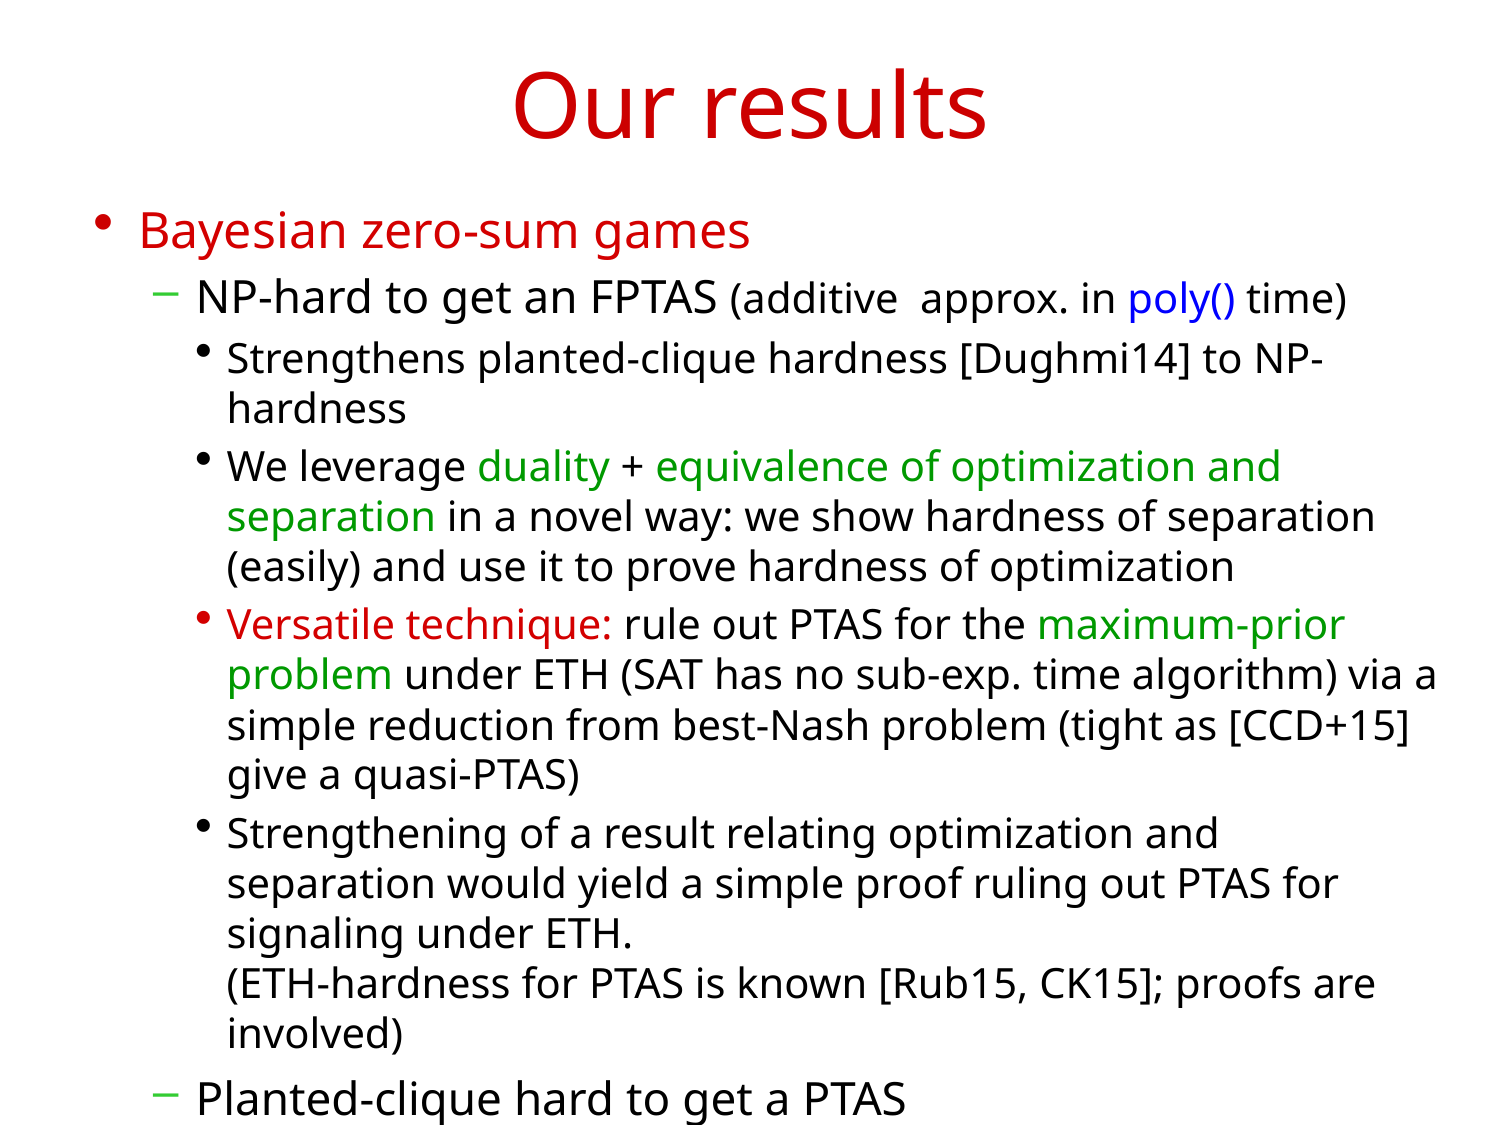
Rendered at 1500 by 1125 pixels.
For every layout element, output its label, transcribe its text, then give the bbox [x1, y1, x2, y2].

title Our results [112, 32, 1388, 171]
